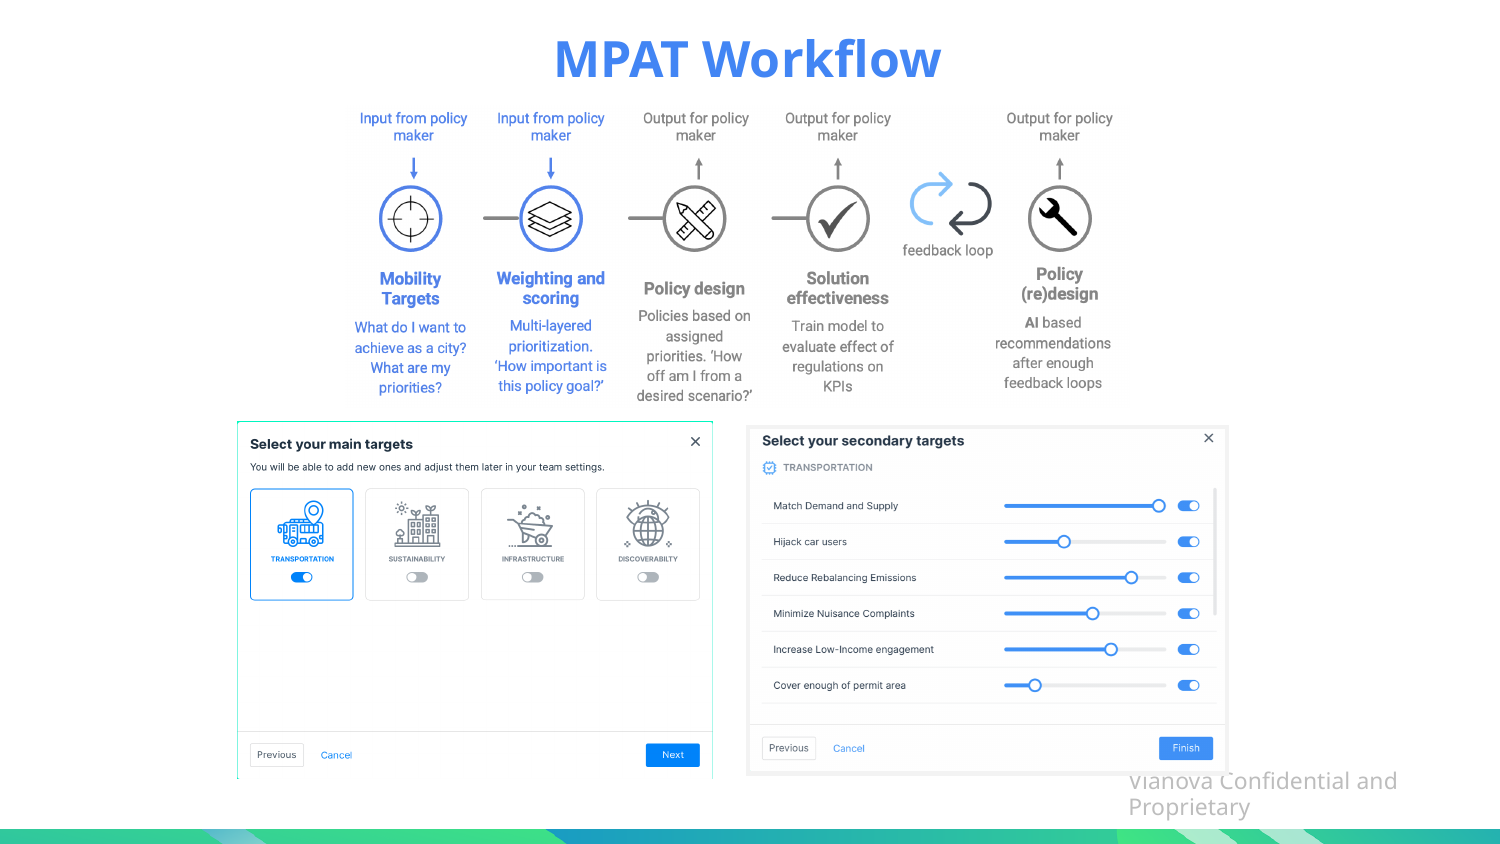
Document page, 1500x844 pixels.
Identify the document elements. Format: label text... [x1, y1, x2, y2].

picture [236, 421, 713, 779]
picture [749, 428, 1226, 772]
picture [345, 105, 1130, 408]
picture [0, 829, 1500, 844]
title MPAT Workflow [12, 12, 1483, 117]
